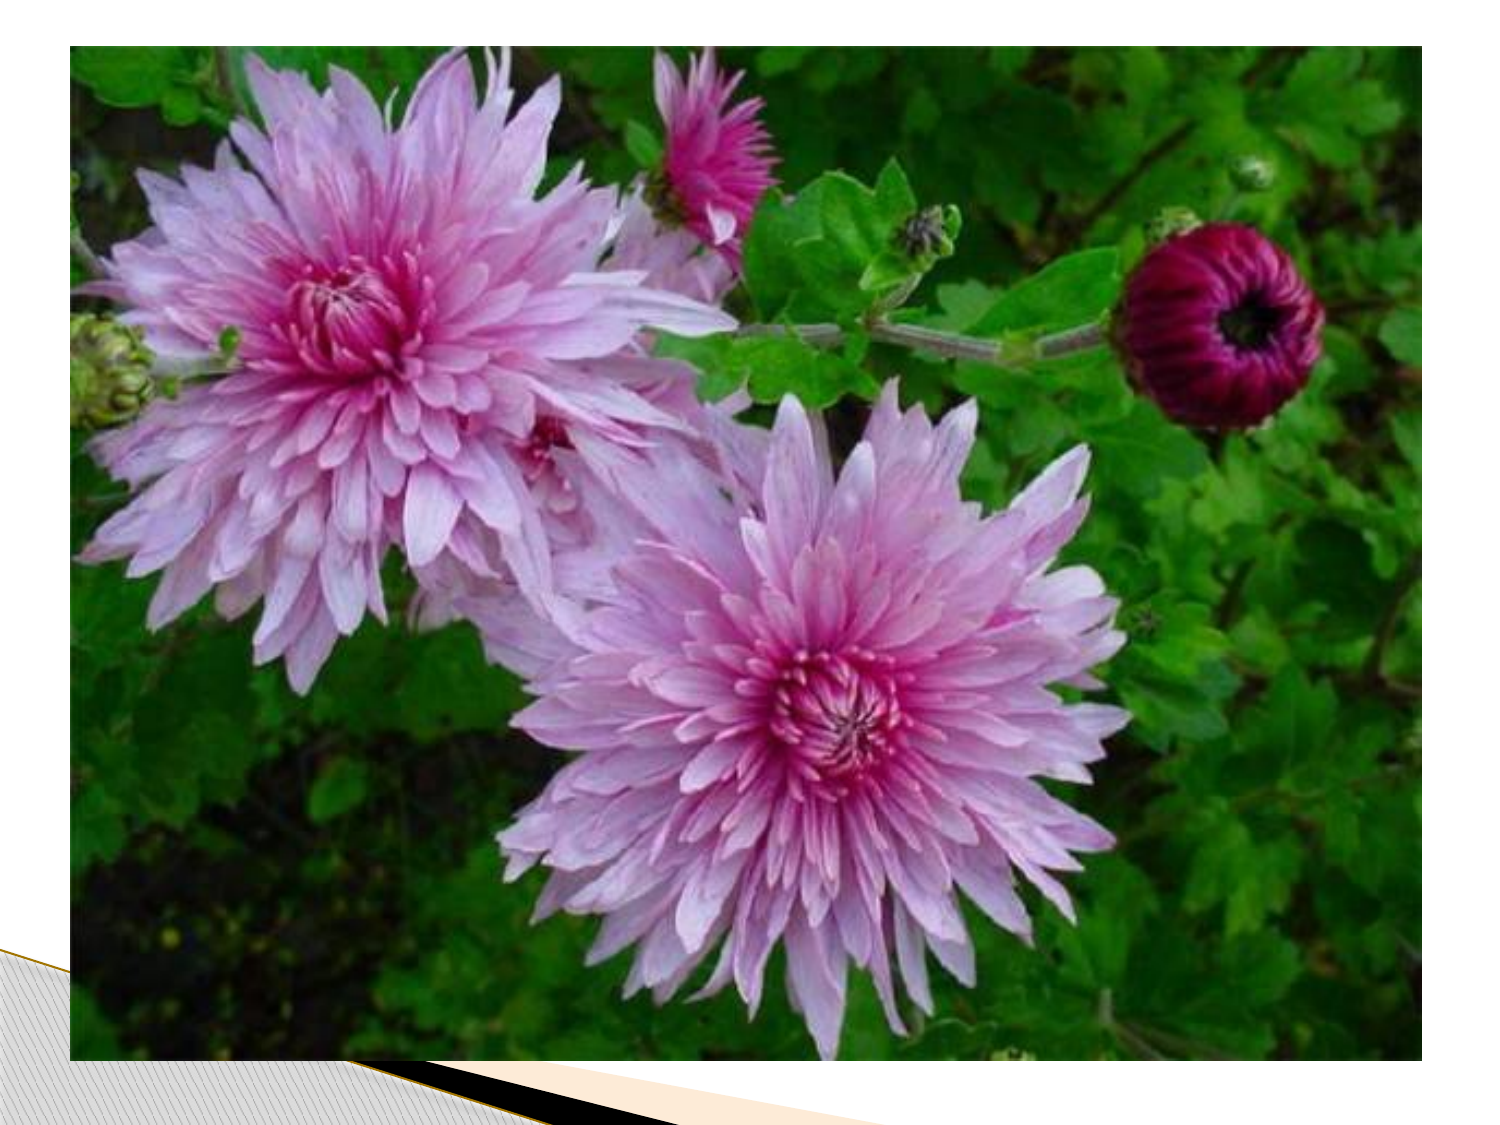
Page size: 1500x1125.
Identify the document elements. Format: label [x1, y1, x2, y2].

picture [70, 46, 1423, 1061]
